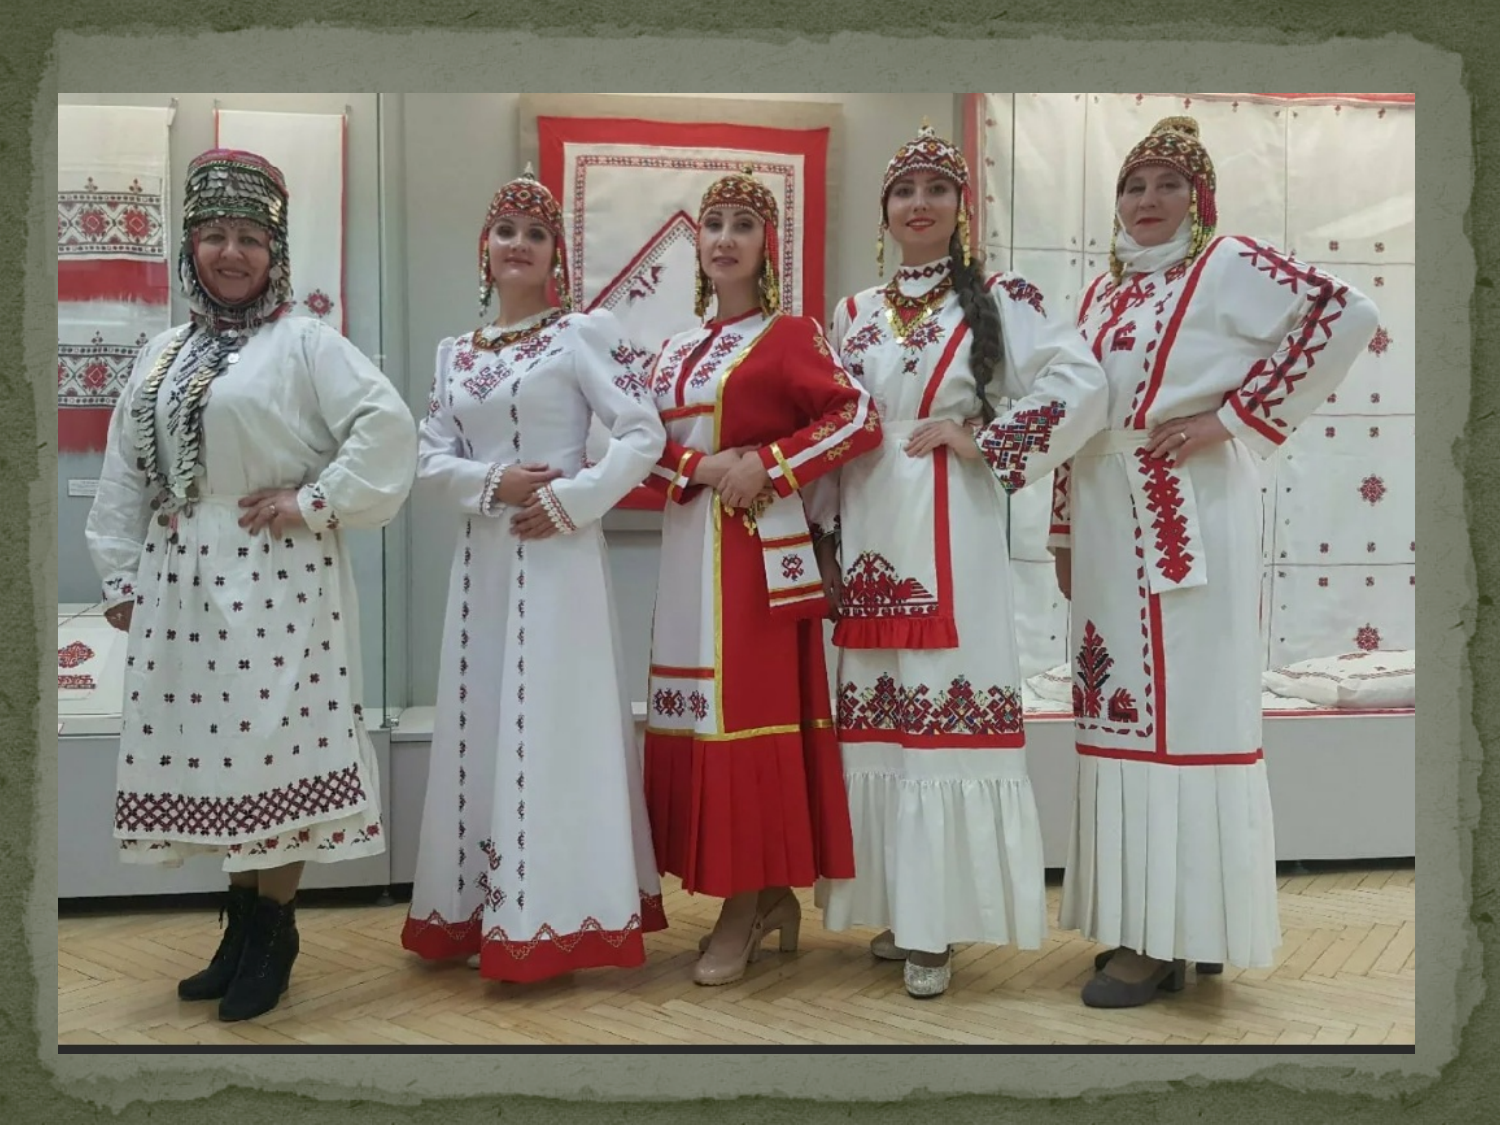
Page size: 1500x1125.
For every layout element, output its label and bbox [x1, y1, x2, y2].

picture [58, 93, 1415, 1054]
